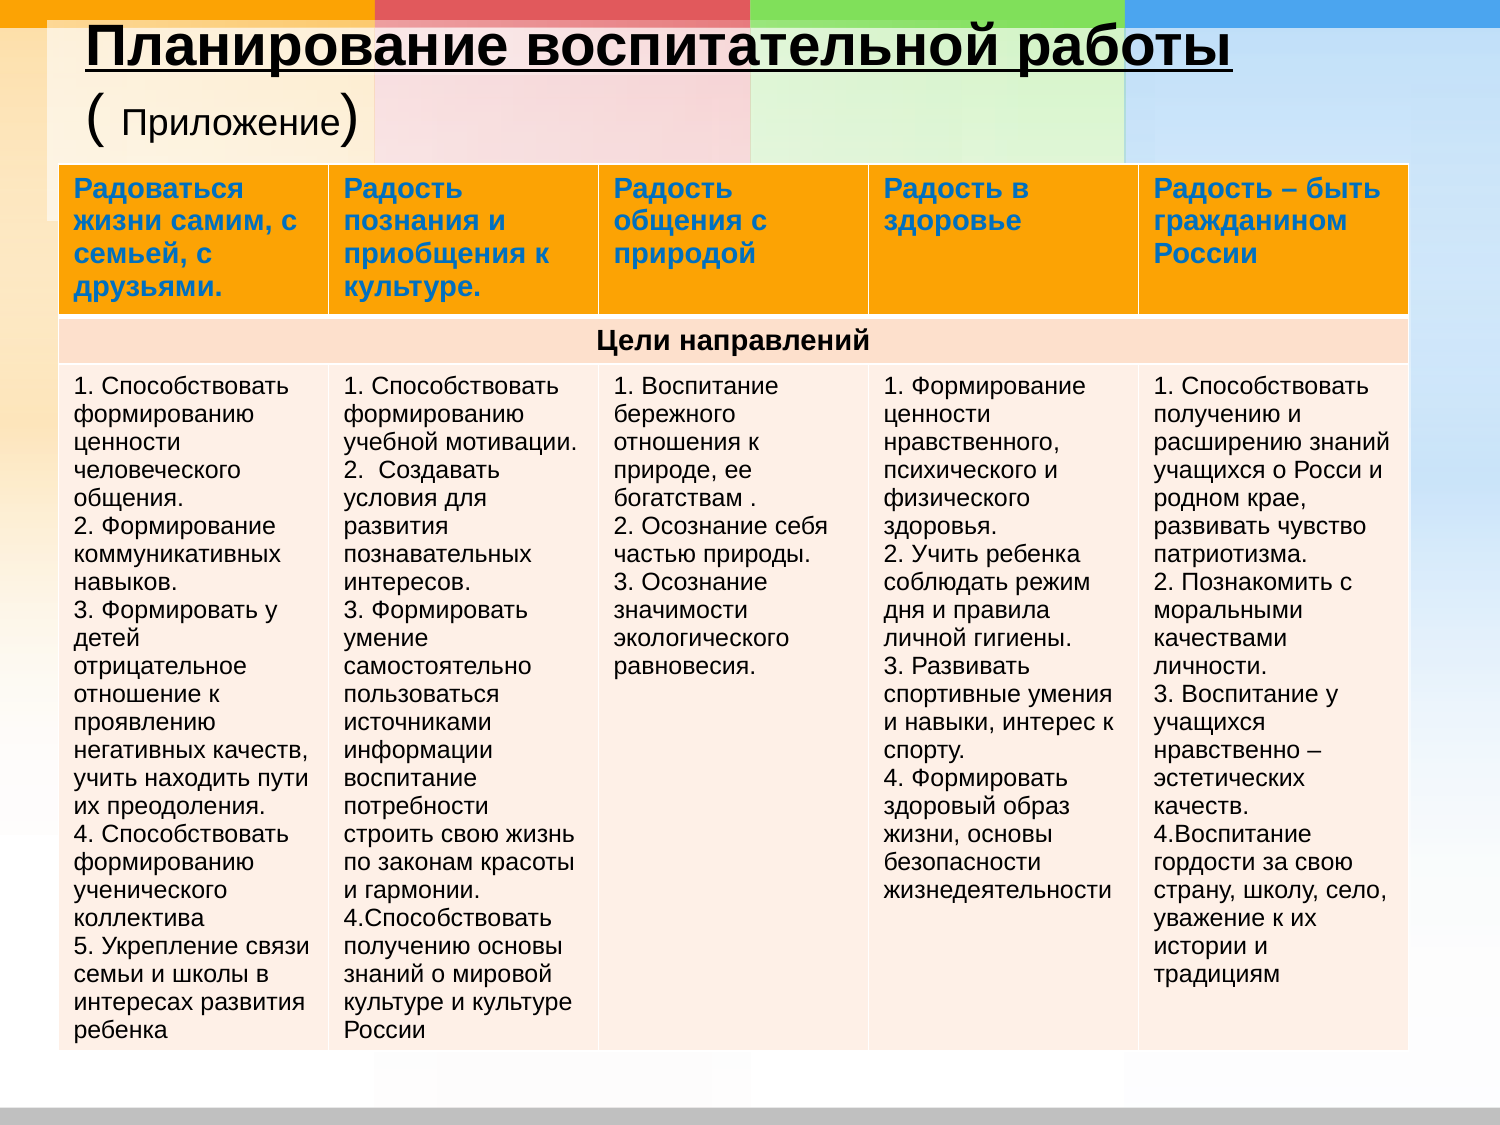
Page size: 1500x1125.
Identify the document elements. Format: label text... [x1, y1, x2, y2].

title Планирование воспитательной работы ( Приложение) [70, 0, 1430, 156]
table_cell 1. Способствовать получению и расширению знаний учащихся о Росси и родном крае, развивать чувство патриотизма. 2. Познакомить с моральными качествами личности. 3. Воспитание у учащихся нравственно – эстетических качеств. 4.Воспитание гордости за свою страну, школу, село, уважение к их истории и традициям [1139, 365, 1408, 1050]
table_cell 1. Способствовать формированию ценности человеческого общения. 2. Формирование коммуникативных навыков. 3. Формировать у детей отрицательное отношение к проявлению негативных качеств, учить находить пути их преодоления. 4. Способствовать формированию ученического коллектива 5. Укрепление связи семьи и школы в интересах развития ребенка [59, 365, 328, 1050]
table_header Радость общения с природой [599, 165, 868, 314]
table_cell Цели направлений [59, 319, 1408, 363]
table_cell 1. Воспитание бережного отношения к природе, ее богатствам . 2. Осознание себя частью природы. 3. Осознание значимости экологического равновесия. [599, 365, 868, 1050]
table_header Радоваться жизни самим, с семьей, с друзьями. [59, 165, 328, 314]
table_header Радость познания и приобщения к культуре. [329, 165, 598, 314]
table_header Радость в здоровье [869, 165, 1138, 314]
table_cell 1. Формирование ценности нравственного, психического и физического здоровья. 2. Учить ребенка соблюдать режим дня и правила личной гигиены. 3. Развивать спортивные умения и навыки, интерес к спорту. 4. Формировать здоровый образ жизни, основы безопасности жизнедеятельности [869, 365, 1138, 1050]
table_cell 1. Способствовать формированию учебной мотивации. 2. Создавать условия для развития познавательных интересов. 3. Формировать умение самостоятельно пользоваться источниками информации воспитание потребности строить свою жизнь по законам красоты и гармонии. 4.Способствовать получению основы знаний о мировой культуре и культуре России [329, 365, 598, 1050]
table_header Радость – быть гражданином России [1139, 165, 1408, 314]
